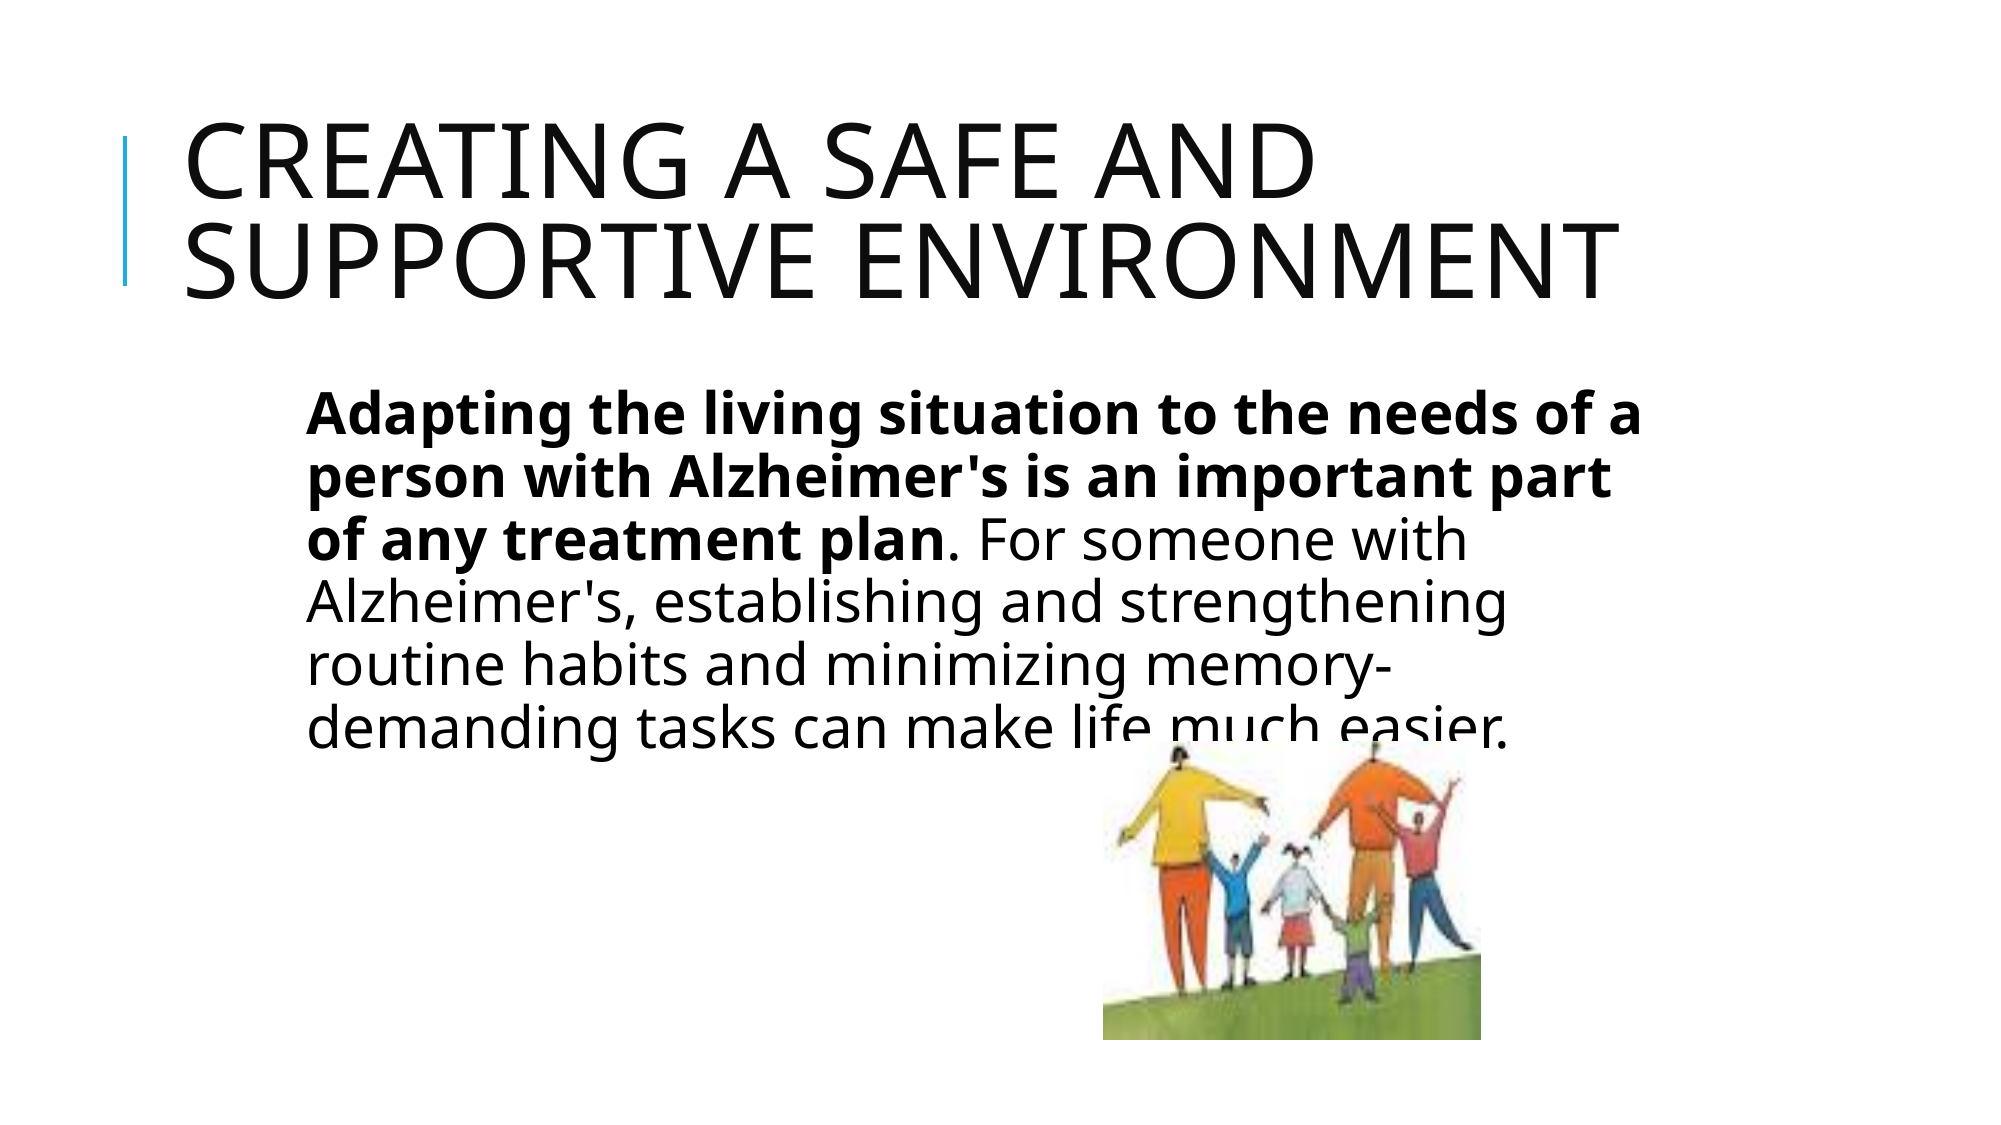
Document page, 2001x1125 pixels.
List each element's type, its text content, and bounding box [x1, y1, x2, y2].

list Adapting the living situation to the needs of a person with Alzheimer's is an important part of any treatment plan. For someone with Alzheimer's, establishing and strengthening routine habits and minimizing memory-demanding tasks can make life much easier. [284, 376, 1675, 1005]
title Creating a Safe and Supportive Environment [168, 96, 1763, 342]
picture [1103, 741, 1481, 1040]
